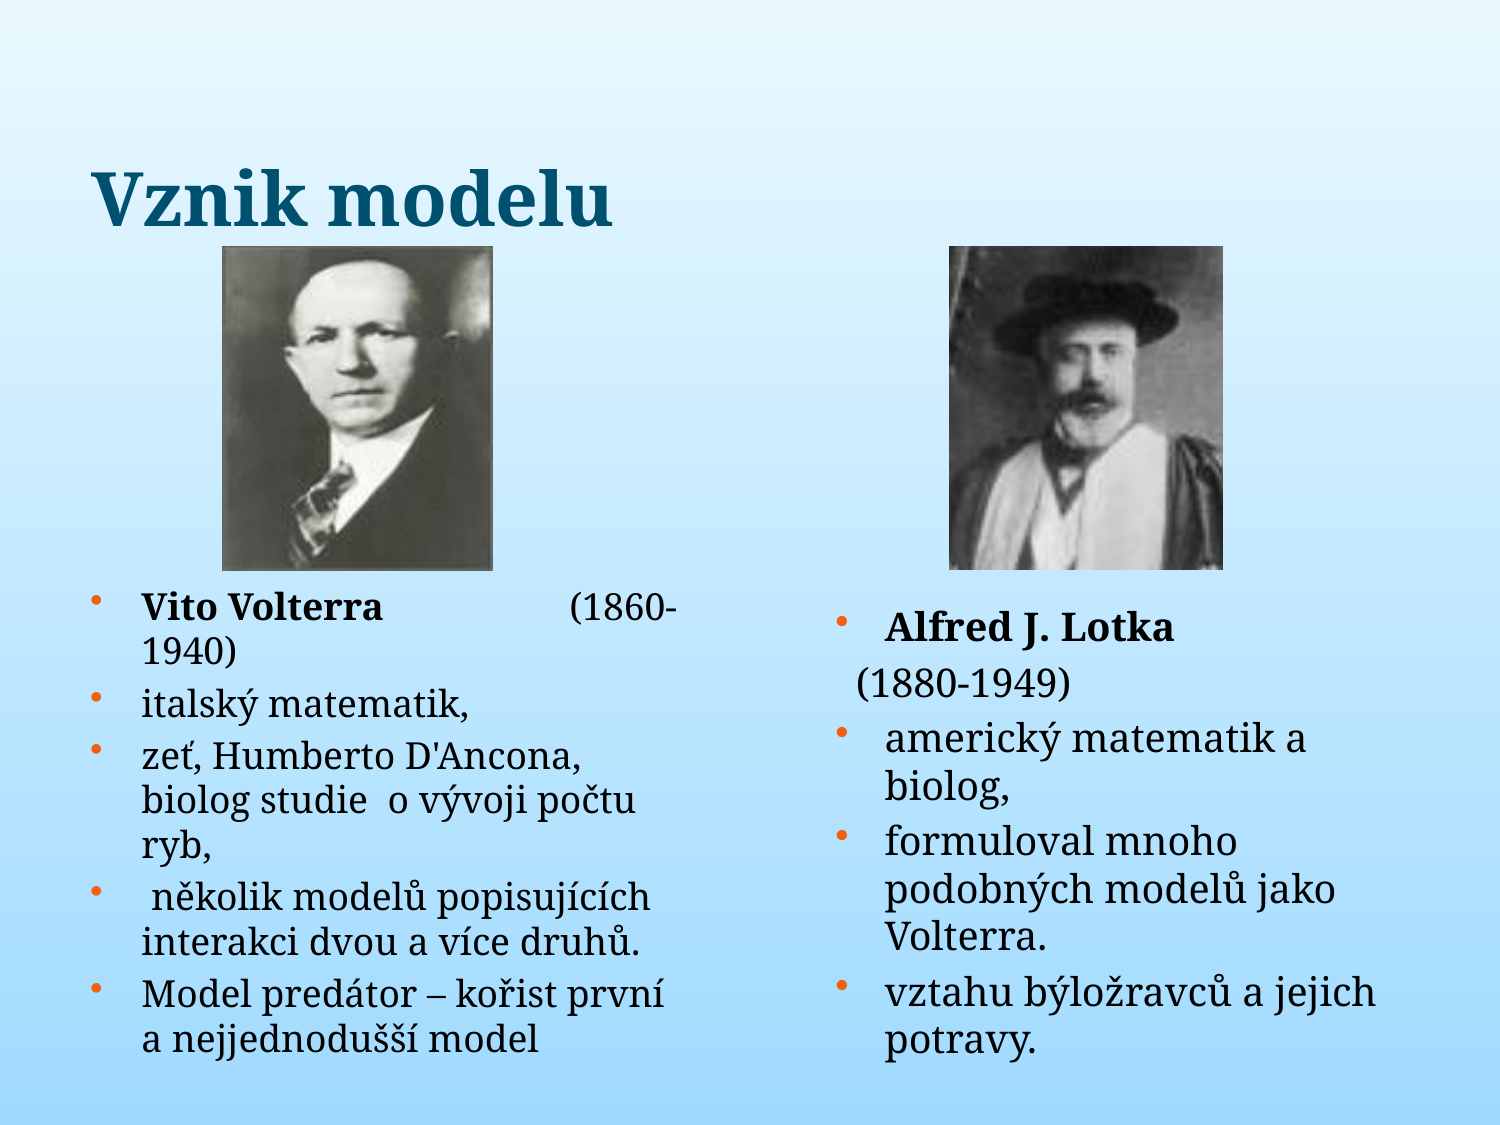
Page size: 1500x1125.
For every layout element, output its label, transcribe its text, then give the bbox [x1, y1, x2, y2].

list Alfred J. Lotka (1880-1949) americký matematik a biolog, formuloval mnoho podobných modelů jako Volterra. vztahu býložravců a jejich potravy. [820, 262, 1407, 1079]
title Vznik modelu [76, 113, 1426, 280]
picture [222, 245, 494, 572]
list Vito Volterra (1860-1940) italský matematik, zeť, Humberto D'Ancona, biolog studie o vývoji počtu ryb, několik modelů popisujících interakci dvou a více druhů. Model predátor – kořist první a nejjednodušší model [74, 262, 704, 1079]
picture [948, 245, 1224, 570]
